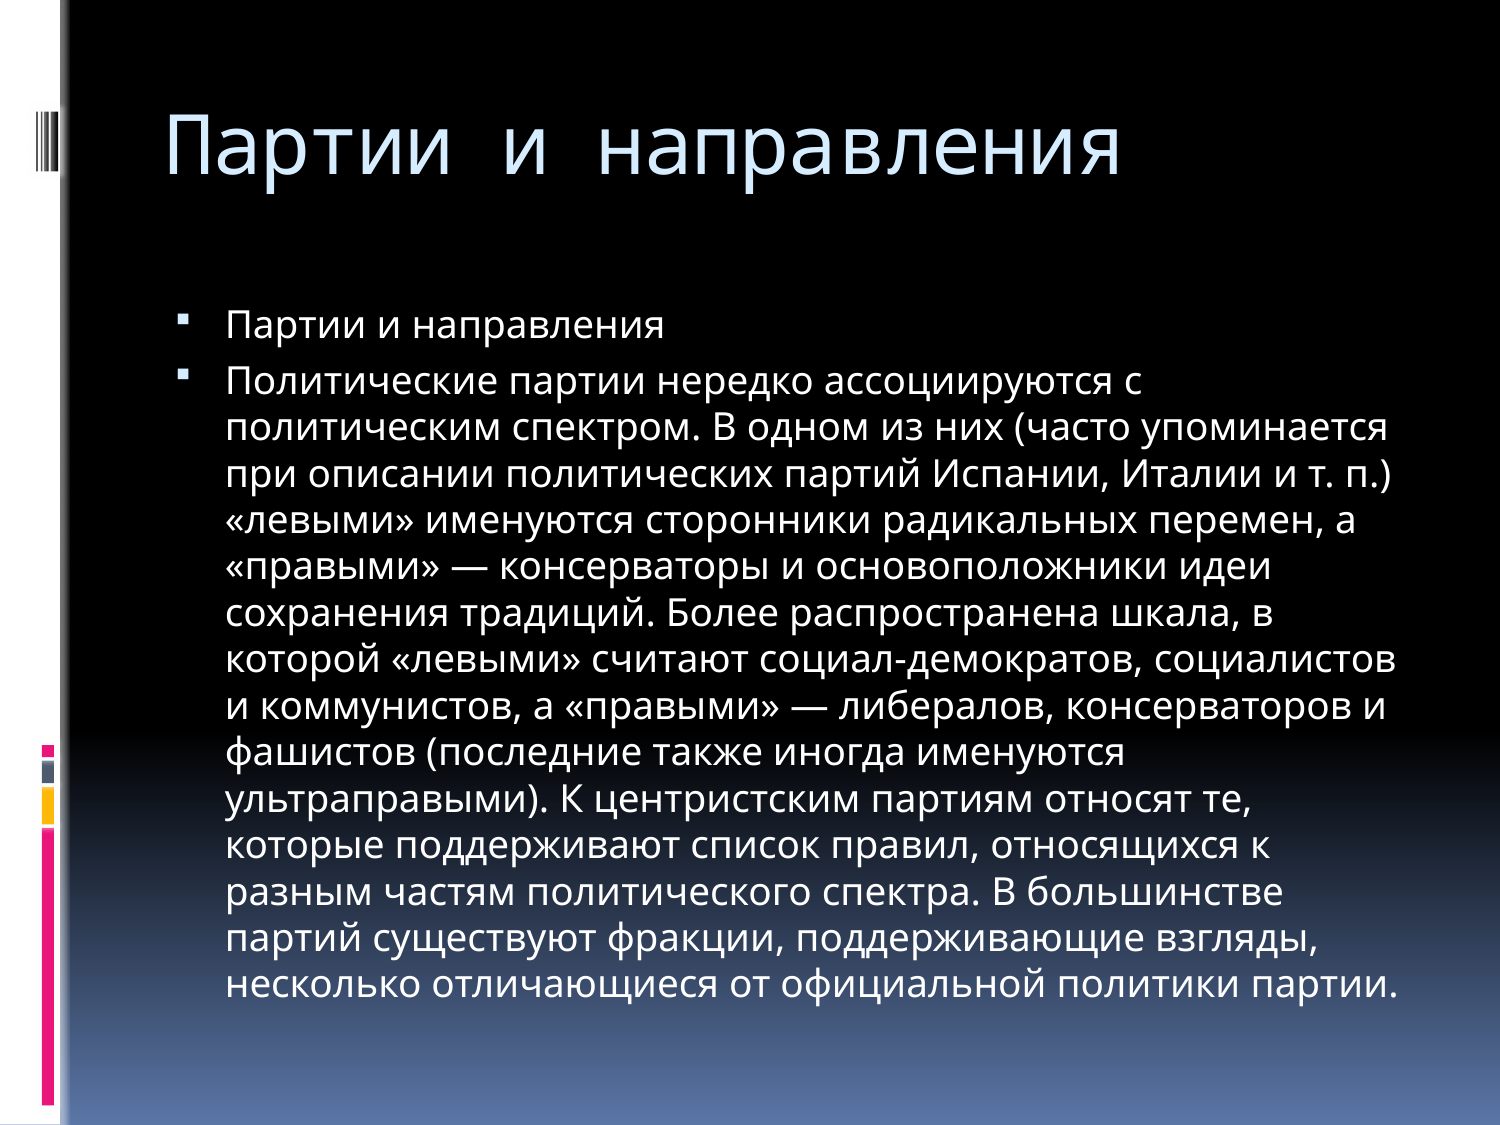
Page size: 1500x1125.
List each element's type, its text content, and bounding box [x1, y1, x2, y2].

title Партии и направления [150, 84, 1425, 235]
list Партии и направления Политические партии нередко ассоциируются с политическим спектром. В одном из них (часто упоминается при описании политических партий Испании, Италии и т. п.) «левыми» именуются сторонники радикальных перемен, а «правыми» — консерваторы и основоположники идеи сохранения традиций. Более распространена шкала, в которой «левыми» считают социал-демократов, социалистов и коммунистов, а «правыми» — либералов, консерваторов и фашистов (последние также иногда именуются ультраправыми). К центристским партиям относят те, которые поддерживают список правил, относящихся к разным частям политического спектра. В большинстве партий существуют фракции, поддерживающие взгляды, несколько отличающиеся от официальной политики партии. [149, 292, 1426, 1043]
